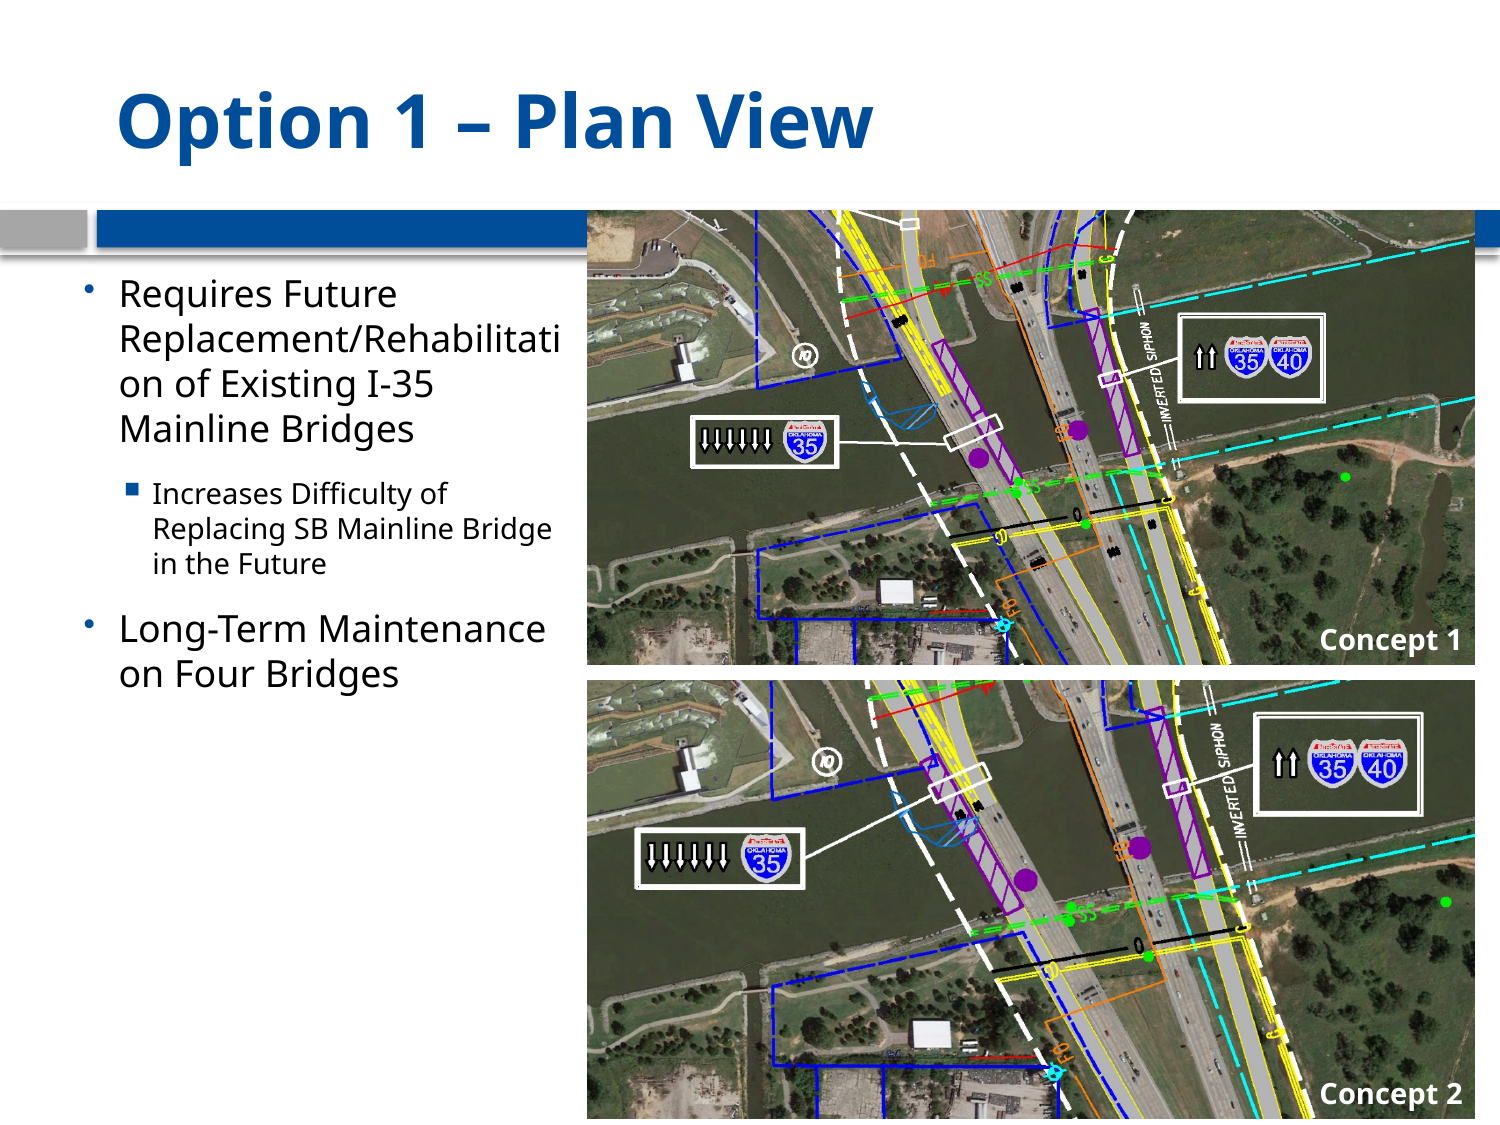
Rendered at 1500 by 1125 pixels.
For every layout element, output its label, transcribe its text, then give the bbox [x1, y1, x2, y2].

picture [587, 209, 1476, 666]
title Option 1 – Plan View [100, 37, 1438, 200]
list Requires Future Replacement/Rehabilitation of Existing I-35 Mainline Bridges Increases Difficulty of Replacing SB Mainline Bridge in the Future Long-Term Maintenance on Four Bridges [24, 262, 588, 1000]
picture [587, 680, 1476, 1119]
